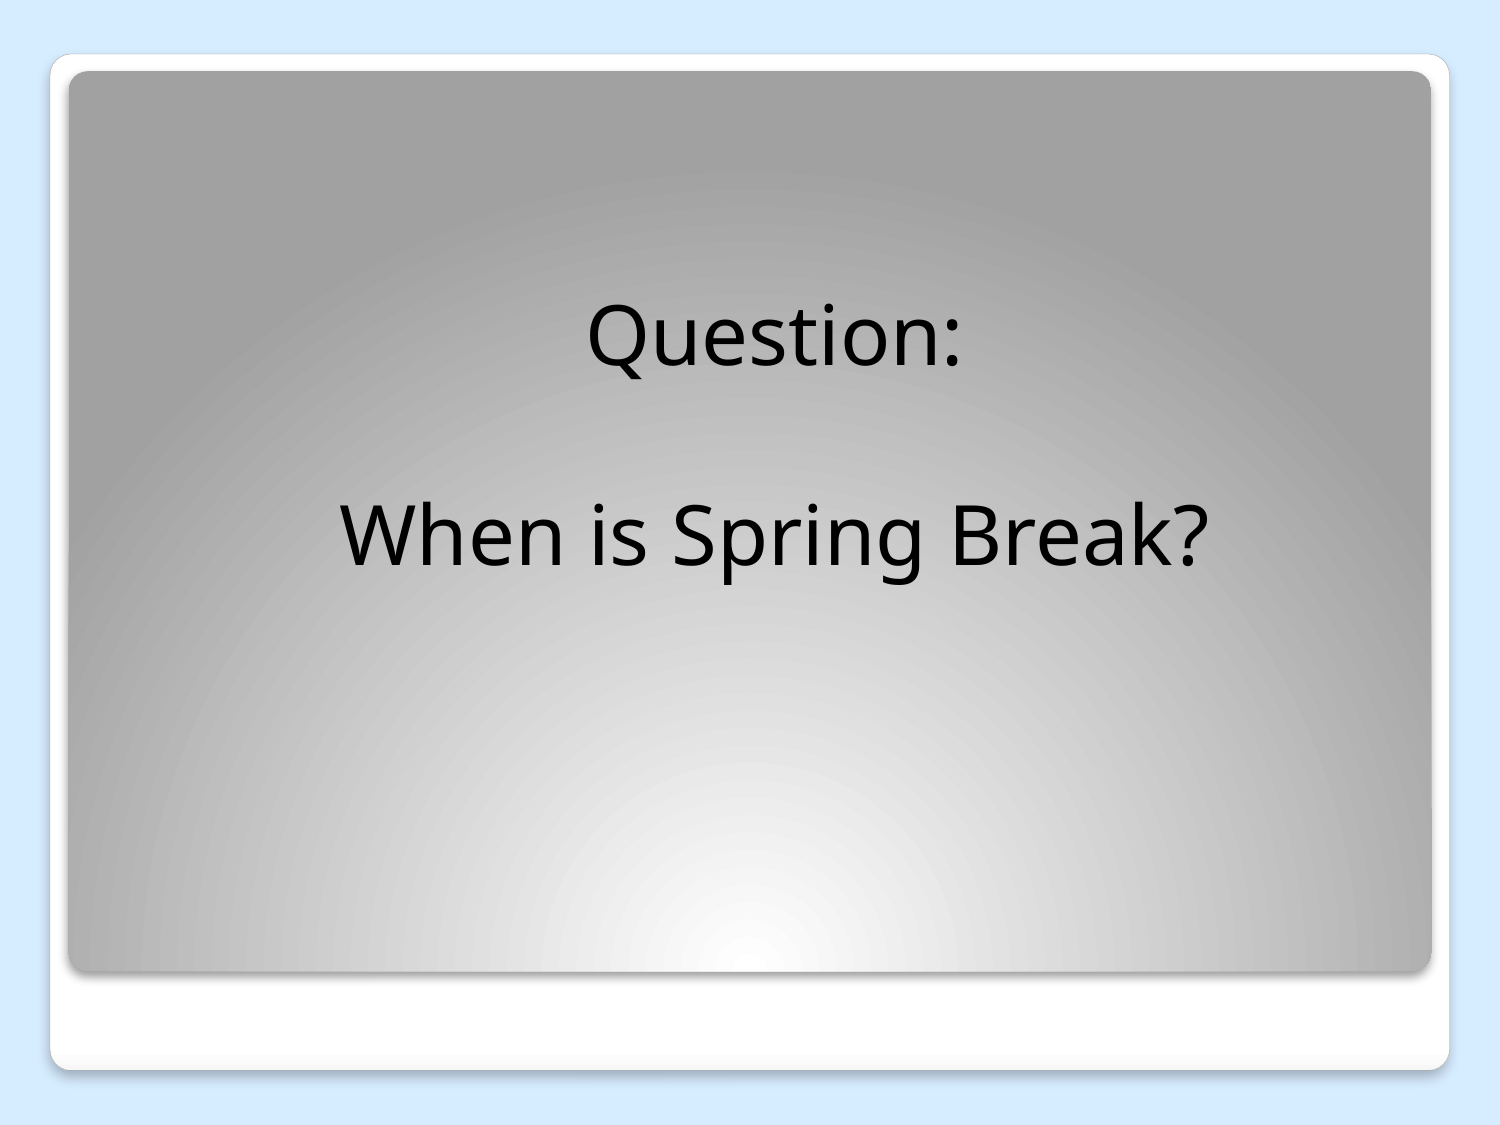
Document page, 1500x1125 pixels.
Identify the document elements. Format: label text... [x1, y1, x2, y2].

list [82, 86, 1425, 774]
text_box Question: When is Spring Break? [174, 275, 1375, 590]
